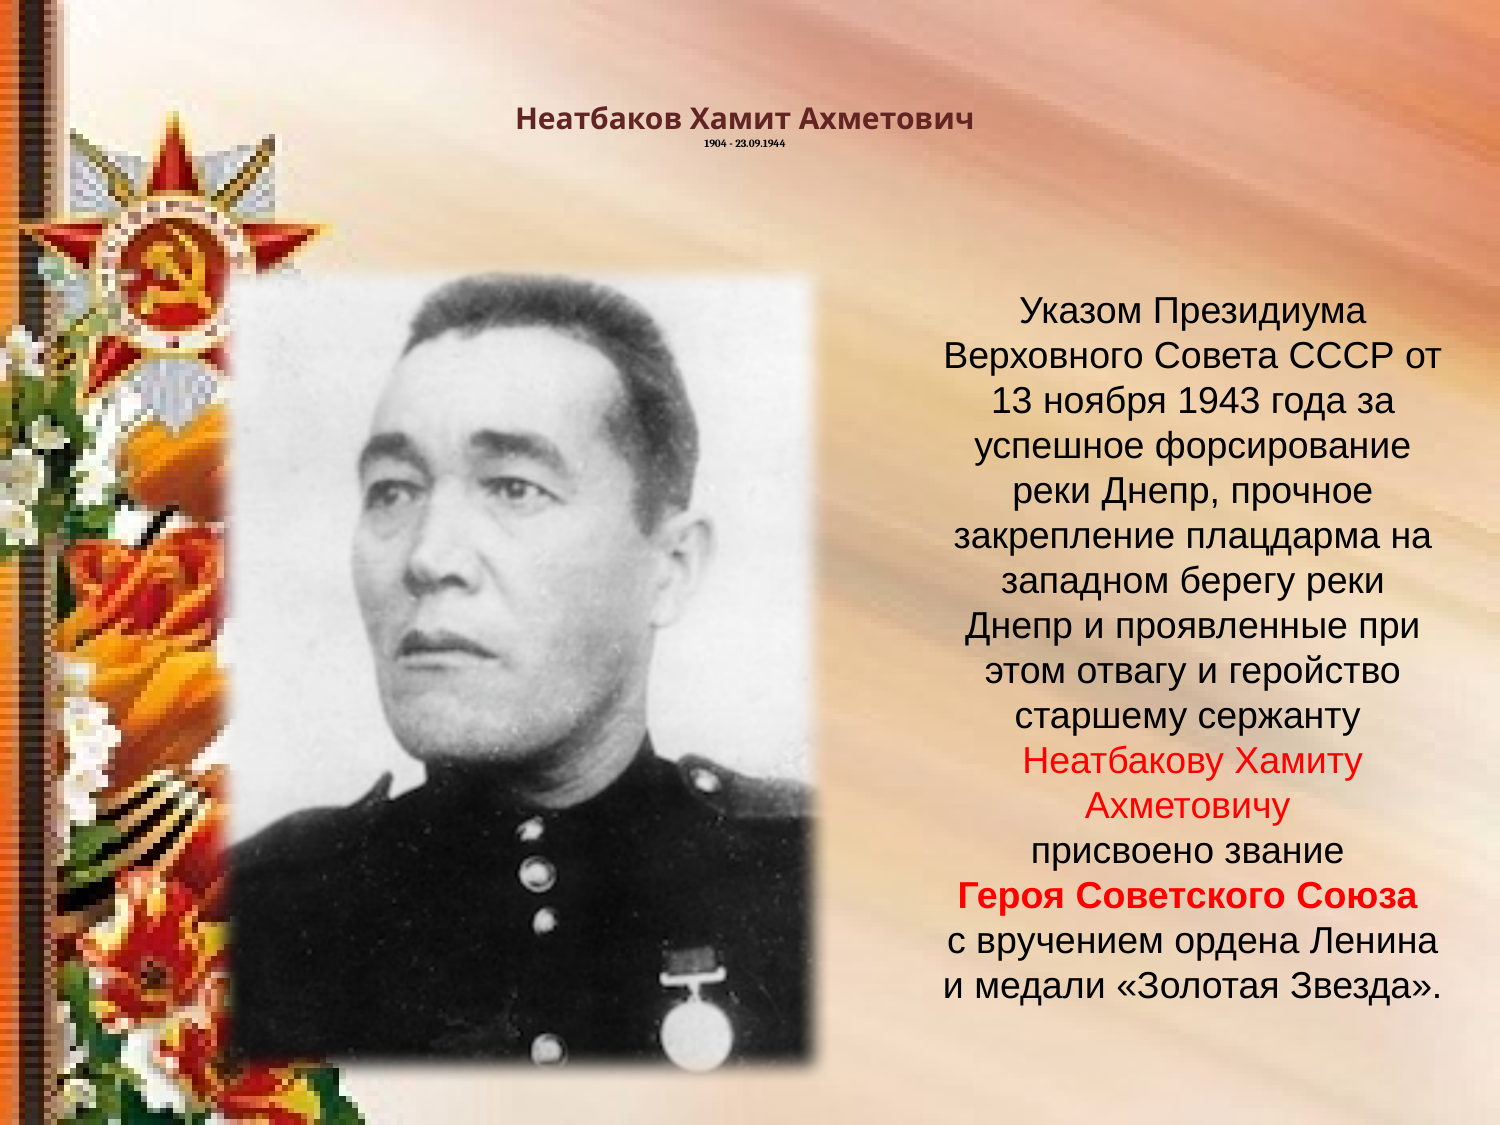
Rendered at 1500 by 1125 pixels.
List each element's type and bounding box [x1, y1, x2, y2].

list [206, 255, 833, 1084]
picture [0, 0, 1500, 1125]
